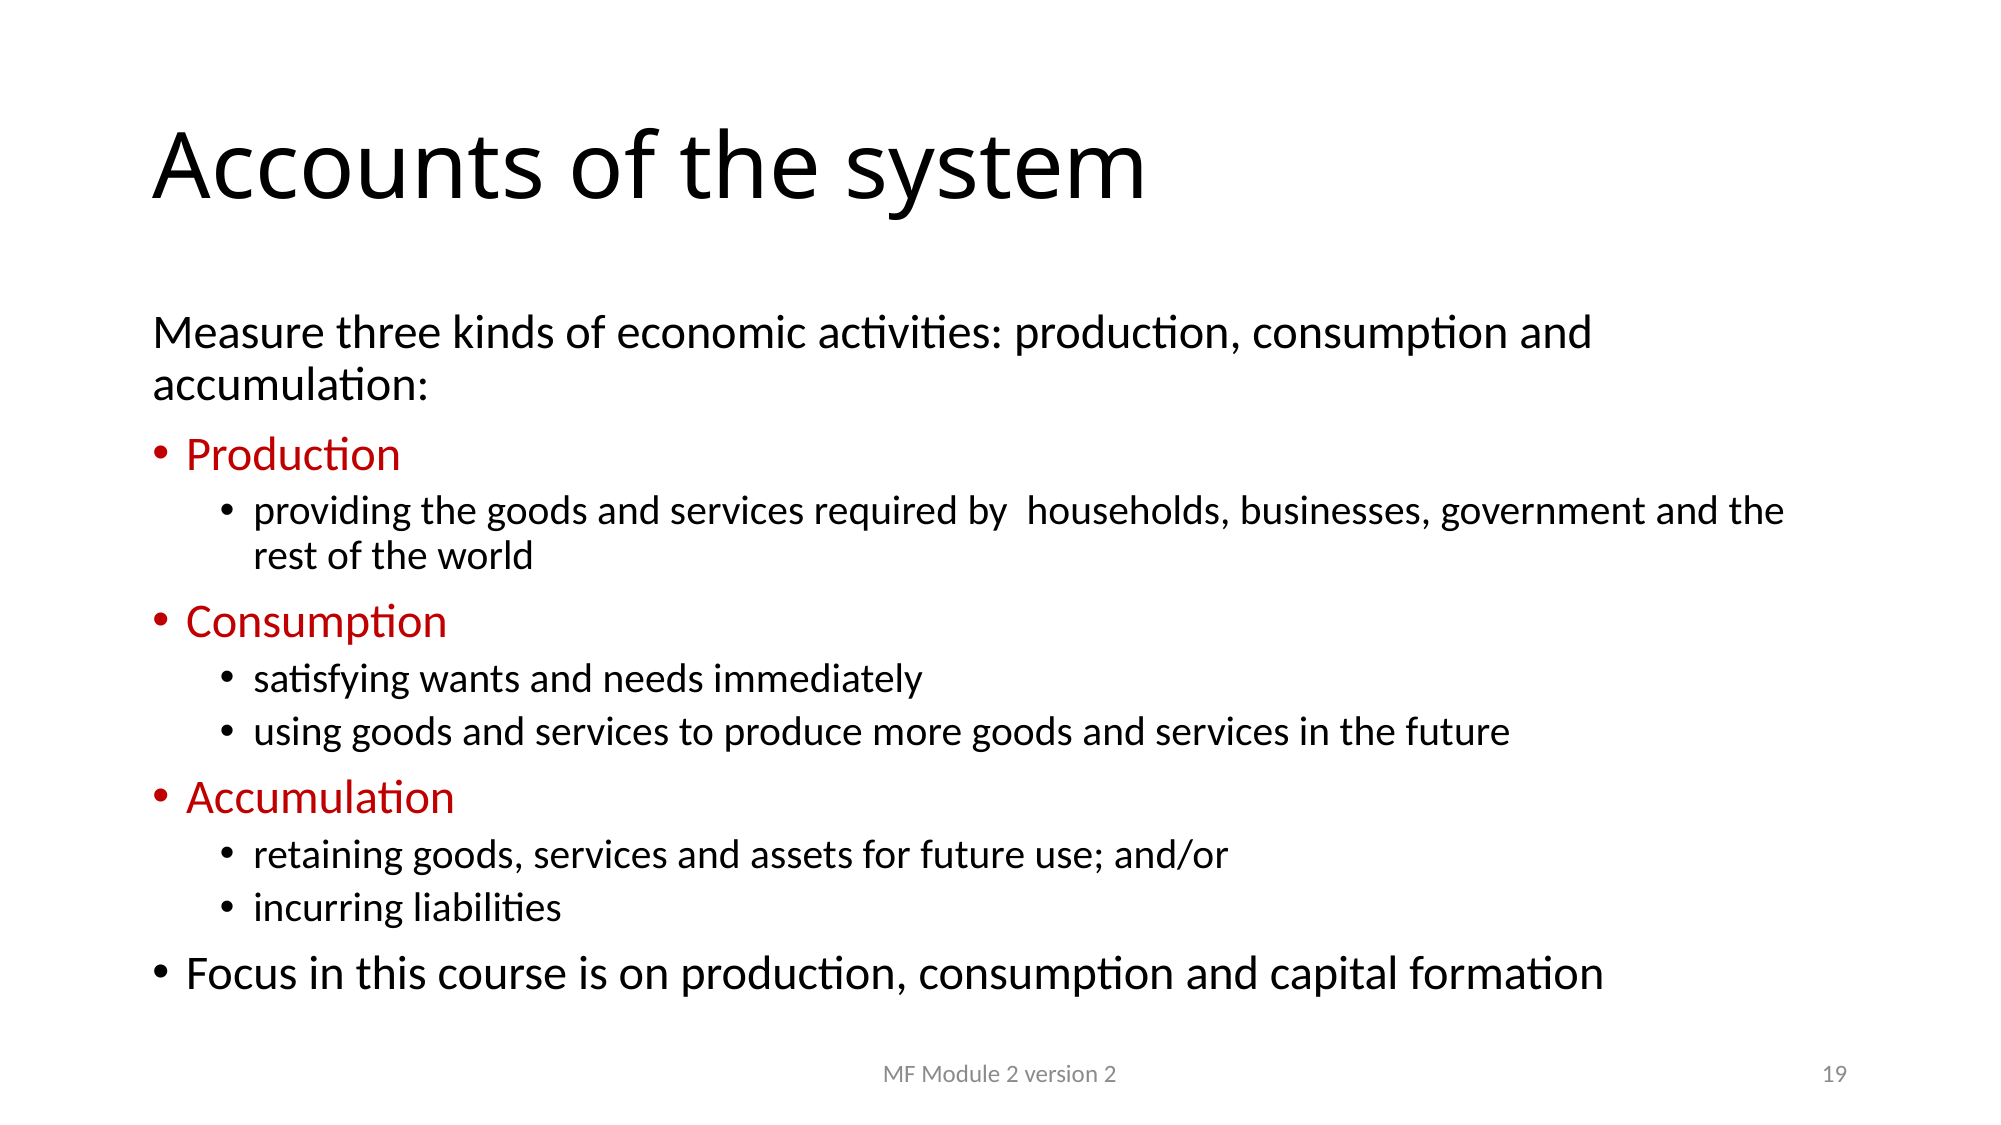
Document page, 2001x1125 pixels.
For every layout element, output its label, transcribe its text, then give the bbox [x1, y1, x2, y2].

footer MF Module 2 version 2 [662, 1042, 1338, 1103]
slide_number 19 [1412, 1042, 1863, 1103]
title Accounts of the system [137, 59, 1863, 278]
list Measure three kinds of economic activities: production, consumption and accumulation: Production providing the goods and services required by households, businesses, government and the rest of the world Consumption satisfying wants and needs immediately using goods and services to produce more goods and services in the future Accumulation retaining goods, services and assets for future use; and/or incurring liabilities Focus in this course is on production, consumption and capital formation [137, 299, 1863, 1014]
